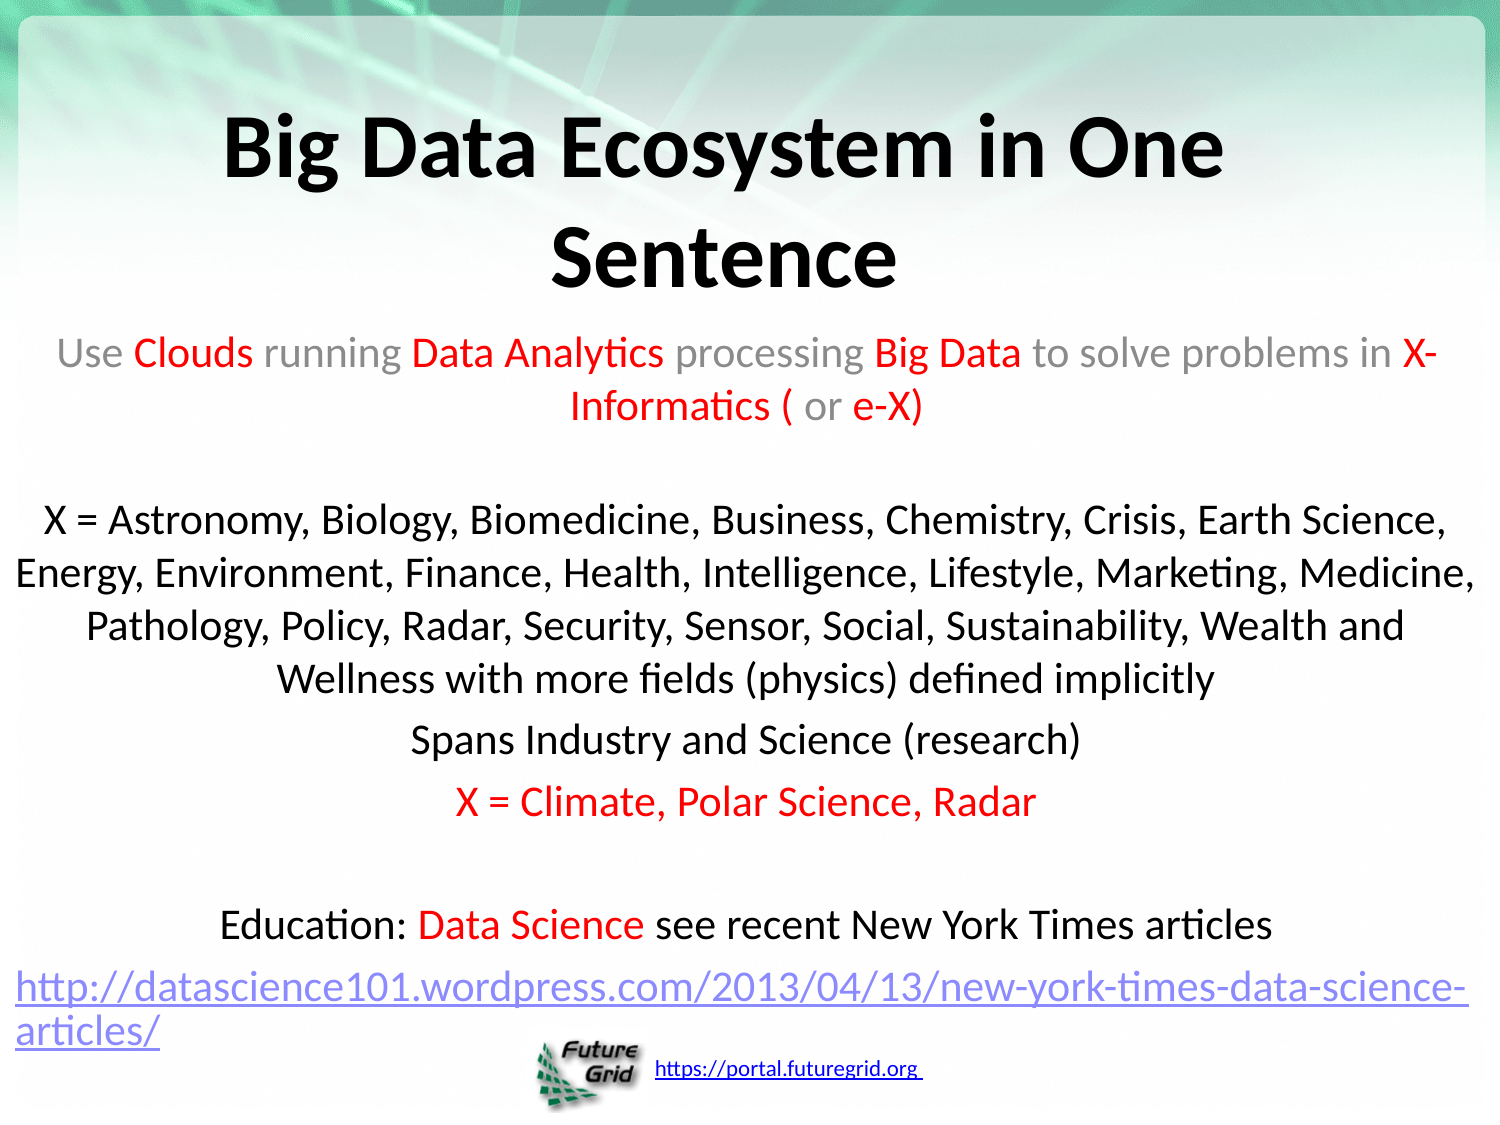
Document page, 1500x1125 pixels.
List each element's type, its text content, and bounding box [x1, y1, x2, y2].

picture [0, 0, 1500, 1125]
subtitle Use Clouds running Data Analytics processing Big Data to solve problems in X-Informatics ( or e-X) X = Astronomy, Biology, Biomedicine, Business, Chemistry, Crisis, Earth Science, Energy, Environment, Finance, Health, Intelligence, Lifestyle, Marketing, Medicine, Pathology, Policy, Radar, Security, Sensor, Social, Sustainability, Wealth and Wellness with more fields (physics) defined implicitly Spans Industry and Science (research) X = Climate, Polar Science, Radar Education: Data Science see recent New York Times articles http://datascience101.wordpress.com/2013/04/13/new-york-times-data-science-articles/ [0, 315, 1495, 1026]
title Big Data Ecosystem in One Sentence [87, 74, 1363, 315]
